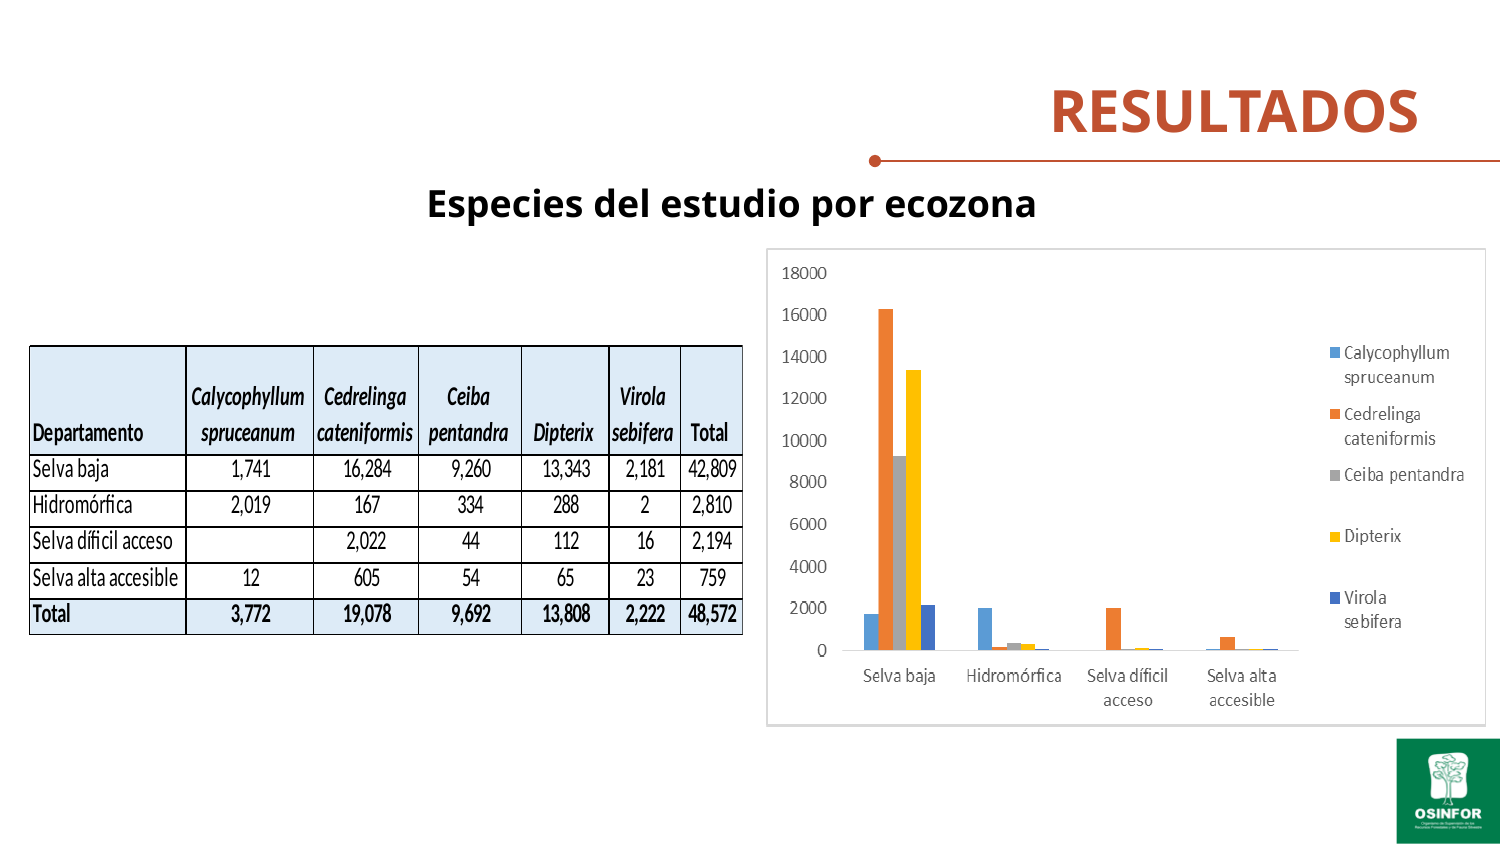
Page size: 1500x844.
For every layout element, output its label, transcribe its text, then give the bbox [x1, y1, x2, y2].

picture [1413, 749, 1484, 833]
picture [28, 345, 744, 637]
title RESULTADOS [743, 59, 1435, 158]
text_box Especies del estudio por ecozona [235, 172, 1229, 233]
picture [765, 248, 1486, 727]
